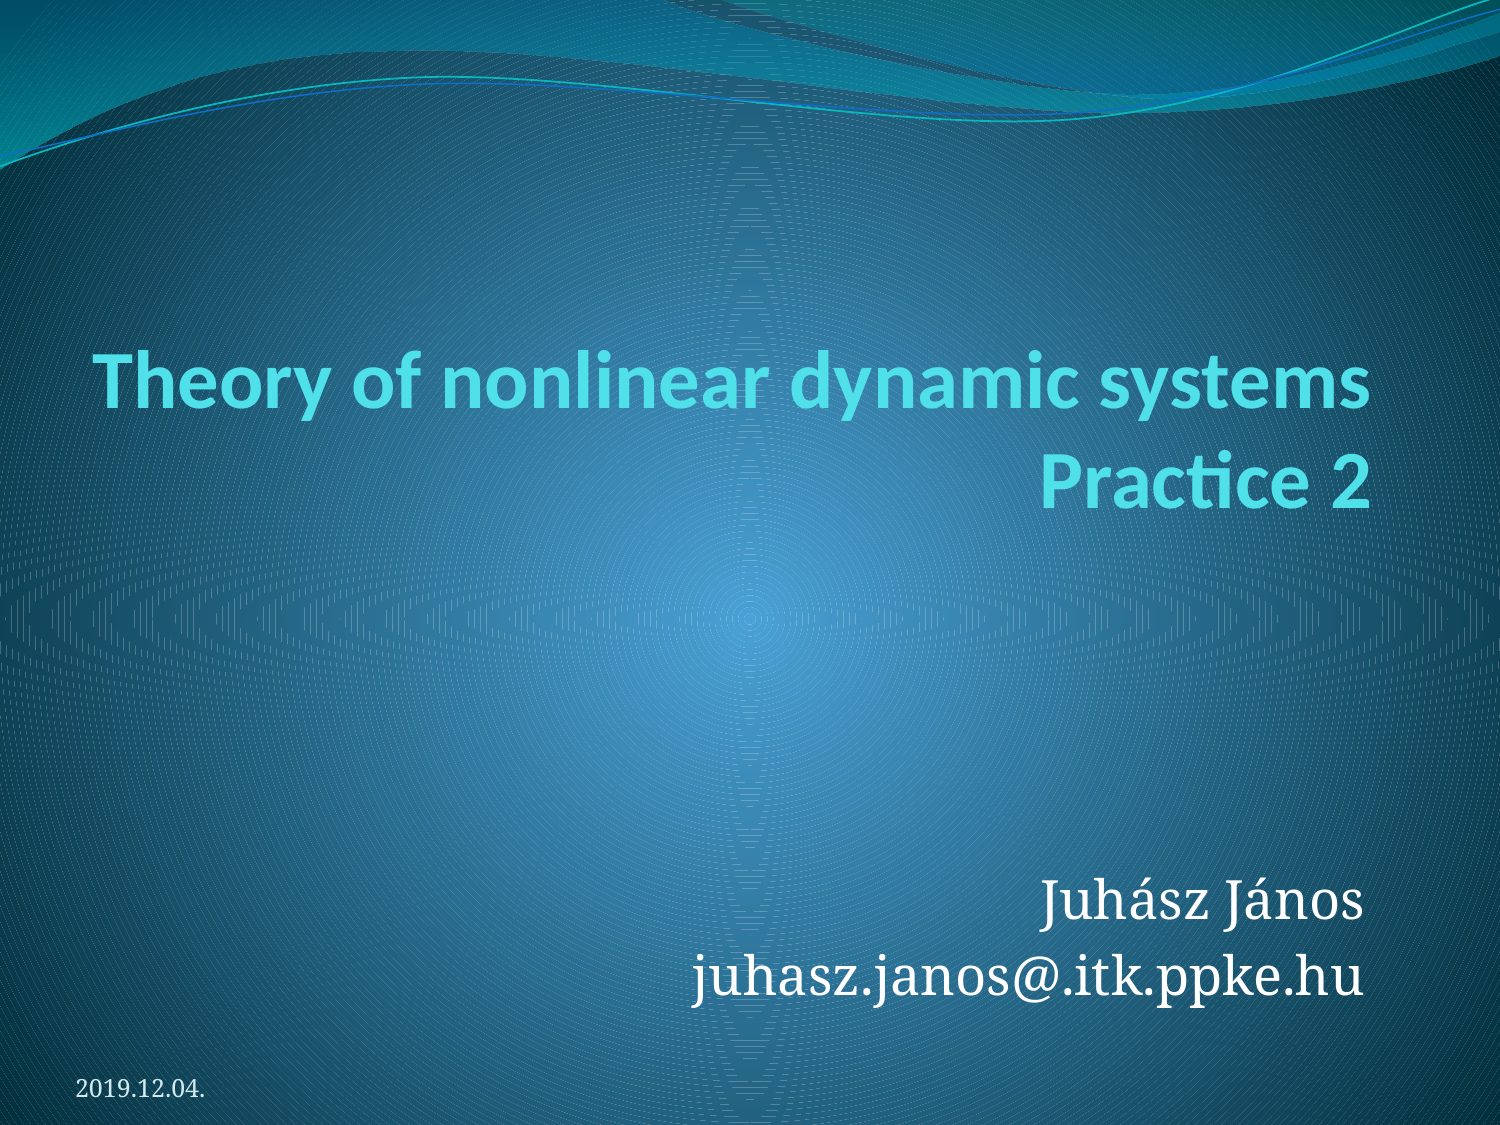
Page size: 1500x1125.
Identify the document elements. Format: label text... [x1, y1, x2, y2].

subtitle Juhász János juhasz.janos@.itk.ppke.hu [87, 857, 1376, 1035]
title Theory of nonlinear dynamic systems Practice 2 [87, 224, 1376, 525]
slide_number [75, 1042, 425, 1103]
